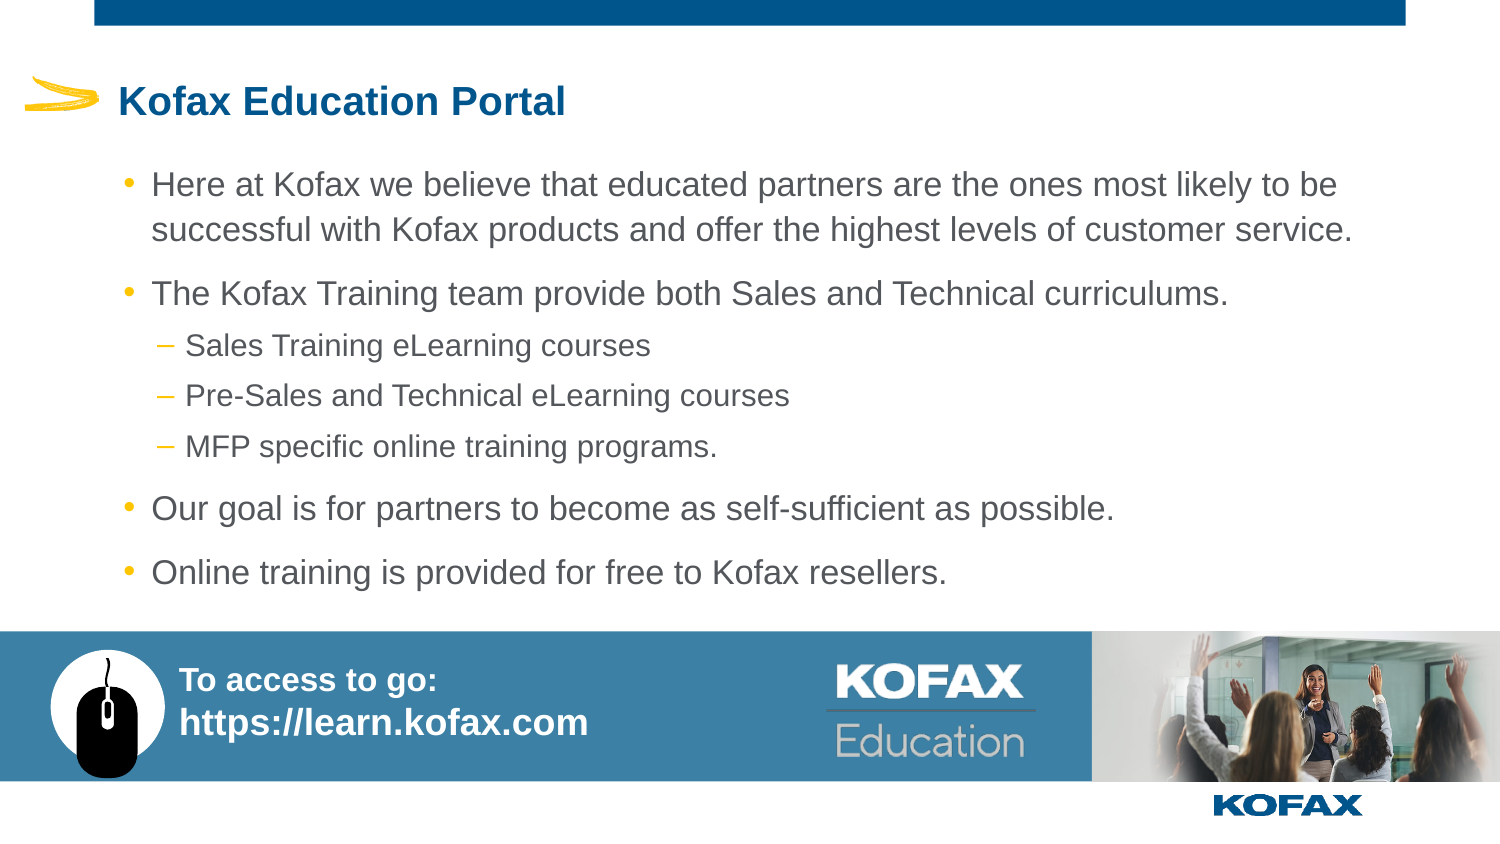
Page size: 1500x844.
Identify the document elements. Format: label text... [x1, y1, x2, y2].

list Here at Kofax we believe that educated partners are the ones most likely to be successful with Kofax products and offer the highest levels of customer service. The Kofax Training team provide both Sales and Technical curriculums. Sales Training eLearning courses Pre-Sales and Technical eLearning courses MFP specific online training programs. Our goal is for partners to become as self-sufficient as possible. Online training is provided for free to Kofax resellers. [102, 150, 1439, 631]
picture [1091, 631, 1500, 782]
picture [24, 76, 99, 111]
text_box [0, 631, 1091, 782]
text_box To access to go: https://learn.kofax.com [165, 650, 738, 751]
picture [826, 663, 1036, 757]
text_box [50, 649, 165, 779]
title Kofax Education Portal [103, 73, 1435, 150]
picture [1214, 794, 1363, 816]
